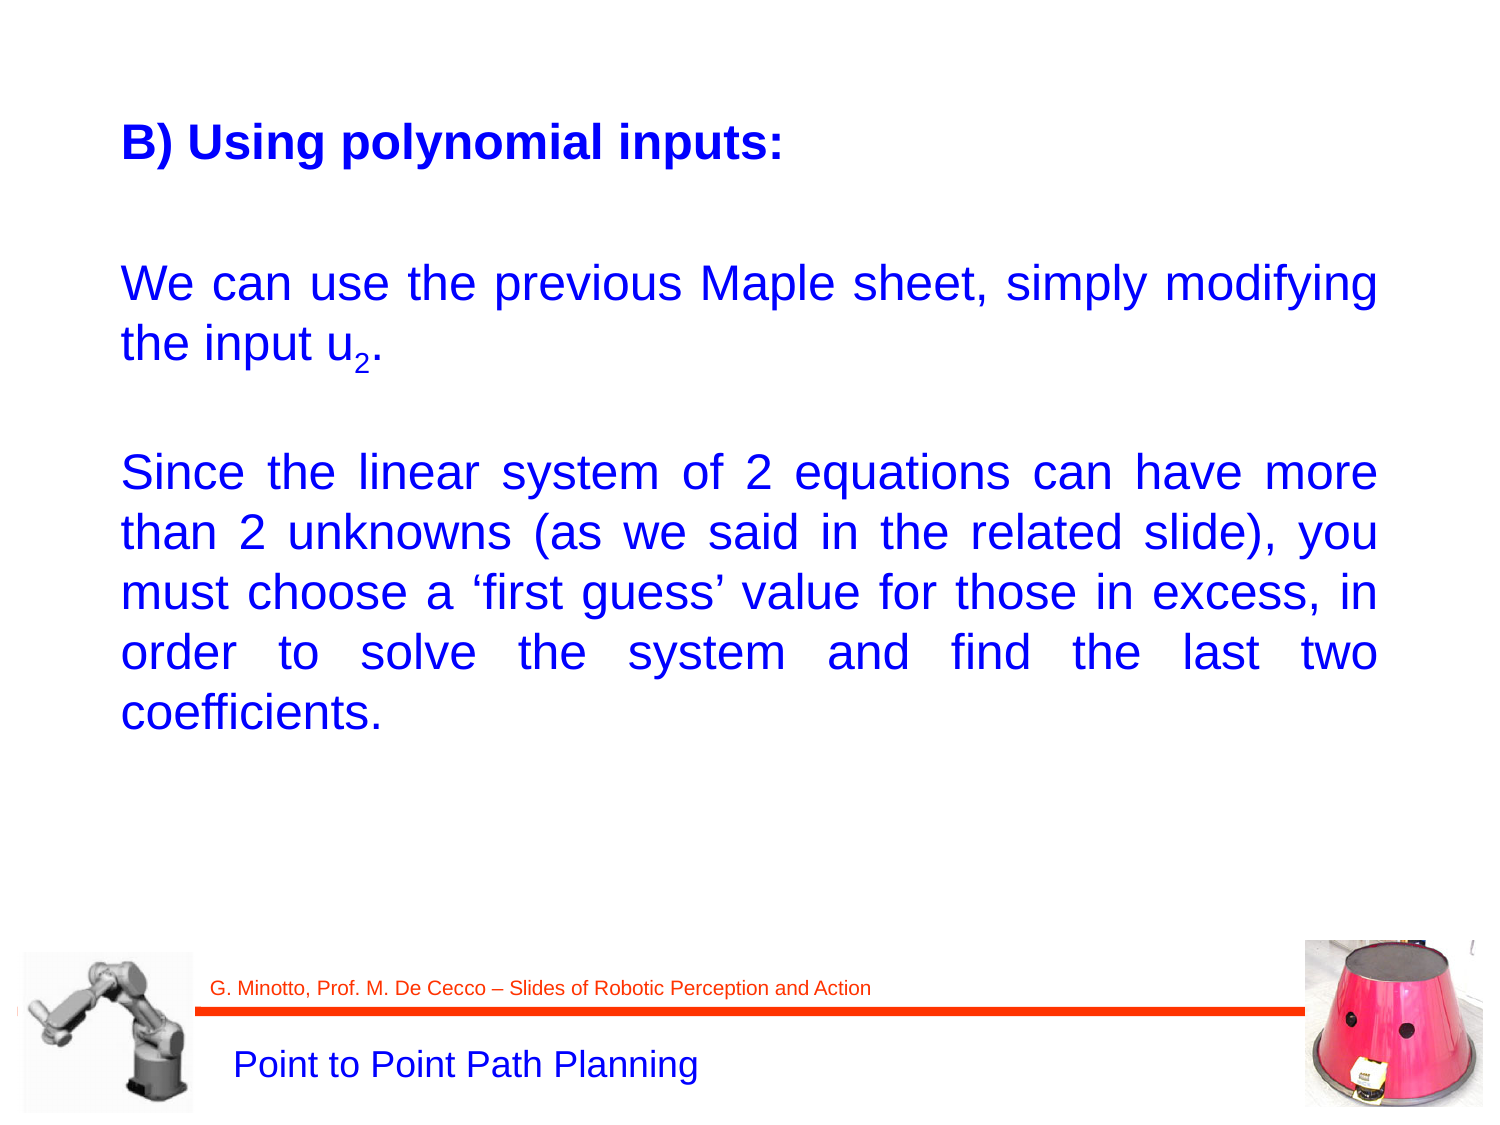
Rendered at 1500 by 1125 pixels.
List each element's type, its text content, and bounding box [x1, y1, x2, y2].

picture [17, 952, 195, 1113]
text_box We can use the previous Maple sheet, simply modifying the input u2. Since the linear system of 2 equations can have more than 2 unknowns (as we said in the related slide), you must choose a ‘first guess’ value for those in excess, in order to solve the system and find the last two coefficients. [105, 243, 1394, 747]
picture [1305, 940, 1483, 1107]
text_box B) Using polynomial inputs: [106, 101, 820, 177]
